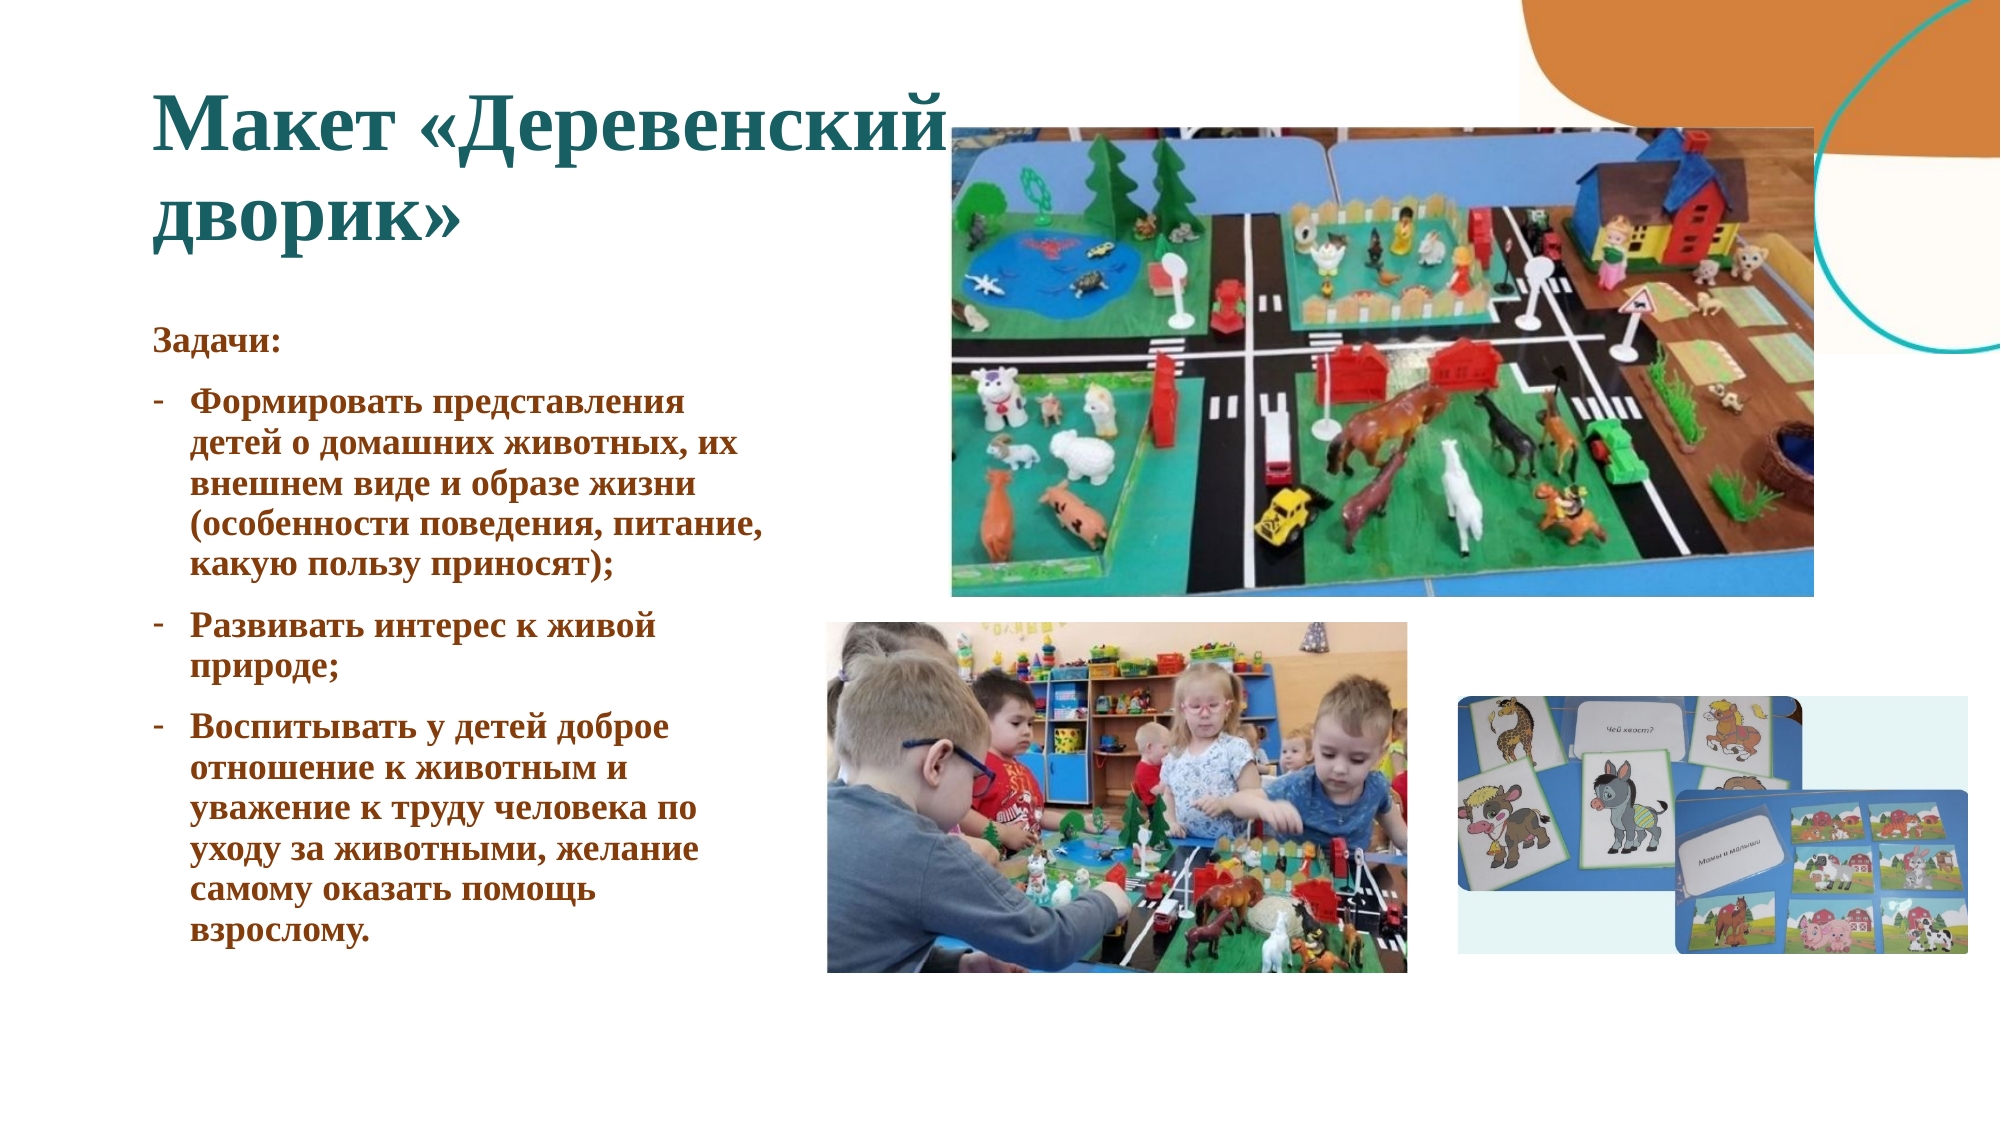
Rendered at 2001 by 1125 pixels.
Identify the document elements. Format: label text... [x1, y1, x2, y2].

picture [948, 0, 2000, 597]
picture [825, 622, 1408, 973]
list Задачи: Формировать представления детей о домашних животных, их внешнем виде и образе жизни (особенности поведения, питание, какую пользу приносят); Развивать интерес к живой природе; Воспитывать у детей доброе отношение к животным и уважение к труду человека по уходу за животными, желание самому оказать помощь взрослому. [137, 312, 798, 1027]
title Макет «Деревенский дворик» [137, 59, 1059, 278]
picture [1457, 695, 1968, 955]
